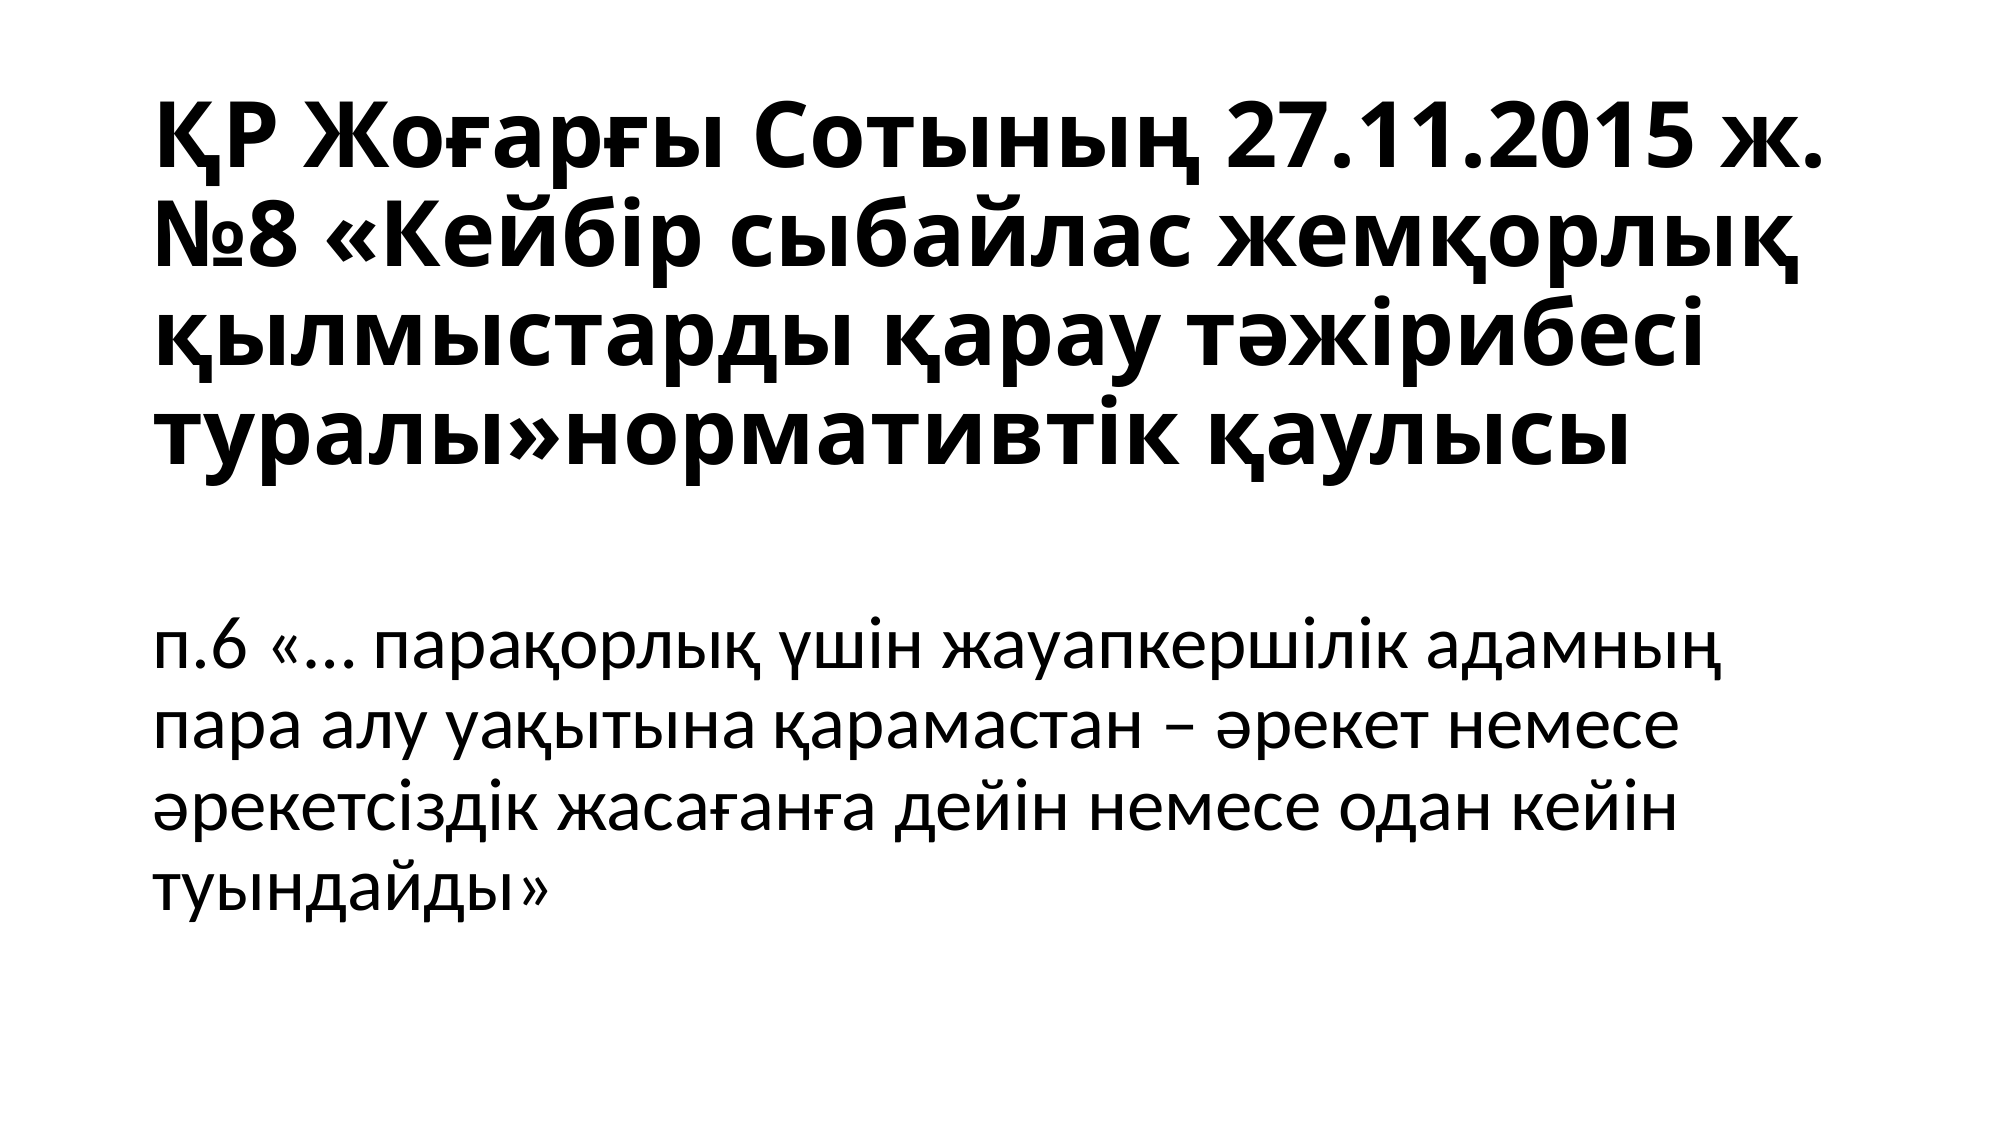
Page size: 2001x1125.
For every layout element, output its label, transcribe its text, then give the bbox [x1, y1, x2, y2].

list п.6 «… парақорлық үшін жауапкершілік адамның пара алу уақытына қарамастан – әрекет немесе әрекетсіздік жасағанға дейін немесе одан кейін туындайды» [138, 595, 1862, 1014]
title ҚР Жоғарғы Сотының 27.11.2015 ж. №8 «Кейбір сыбайлас жемқорлық қылмыстарды қарау тәжірибесі туралы»нормативтік қаулысы [138, 59, 1862, 513]
